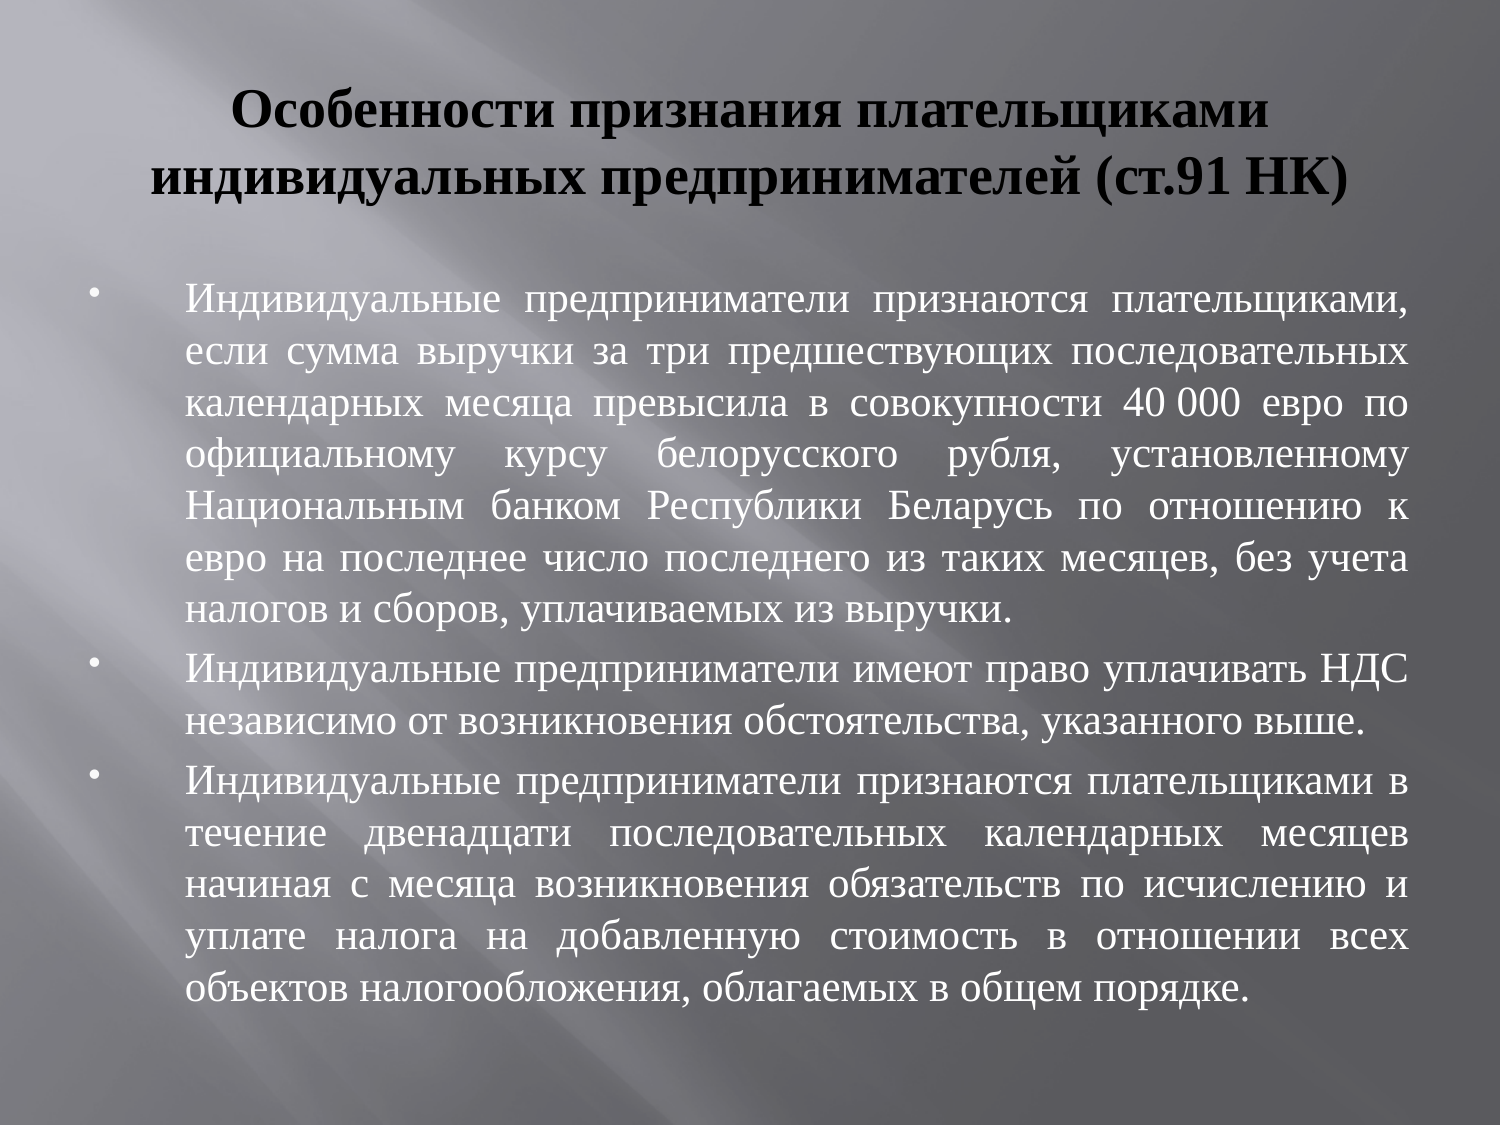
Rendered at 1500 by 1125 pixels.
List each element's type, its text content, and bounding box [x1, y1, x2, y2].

title Особенности признания плательщиками индивидуальных предпринимателей (ст.91 НК) [75, 45, 1425, 233]
list Индивидуальные предприниматели признаются плательщиками, если сумма выручки за три предшествующих последовательных календарных месяца превысила в совокупности 40 000 евро по официальному курсу белорусского рубля, установленному Национальным банком Республики Беларусь по отношению к евро на последнее число последнего из таких месяцев, без учета налогов и сборов, уплачиваемых из выручки. Индивидуальные предприниматели имеют право уплачивать НДС независимо от возникновения обстоятельства, указанного выше. Индивидуальные предприниматели признаются плательщиками в течение двенадцати последовательных календарных месяцев начиная с месяца возникновения обязательств по исчислению и уплате налога на добавленную стоимость в отношении всех объектов налогообложения, облагаемых в общем порядке. [75, 262, 1425, 1035]
